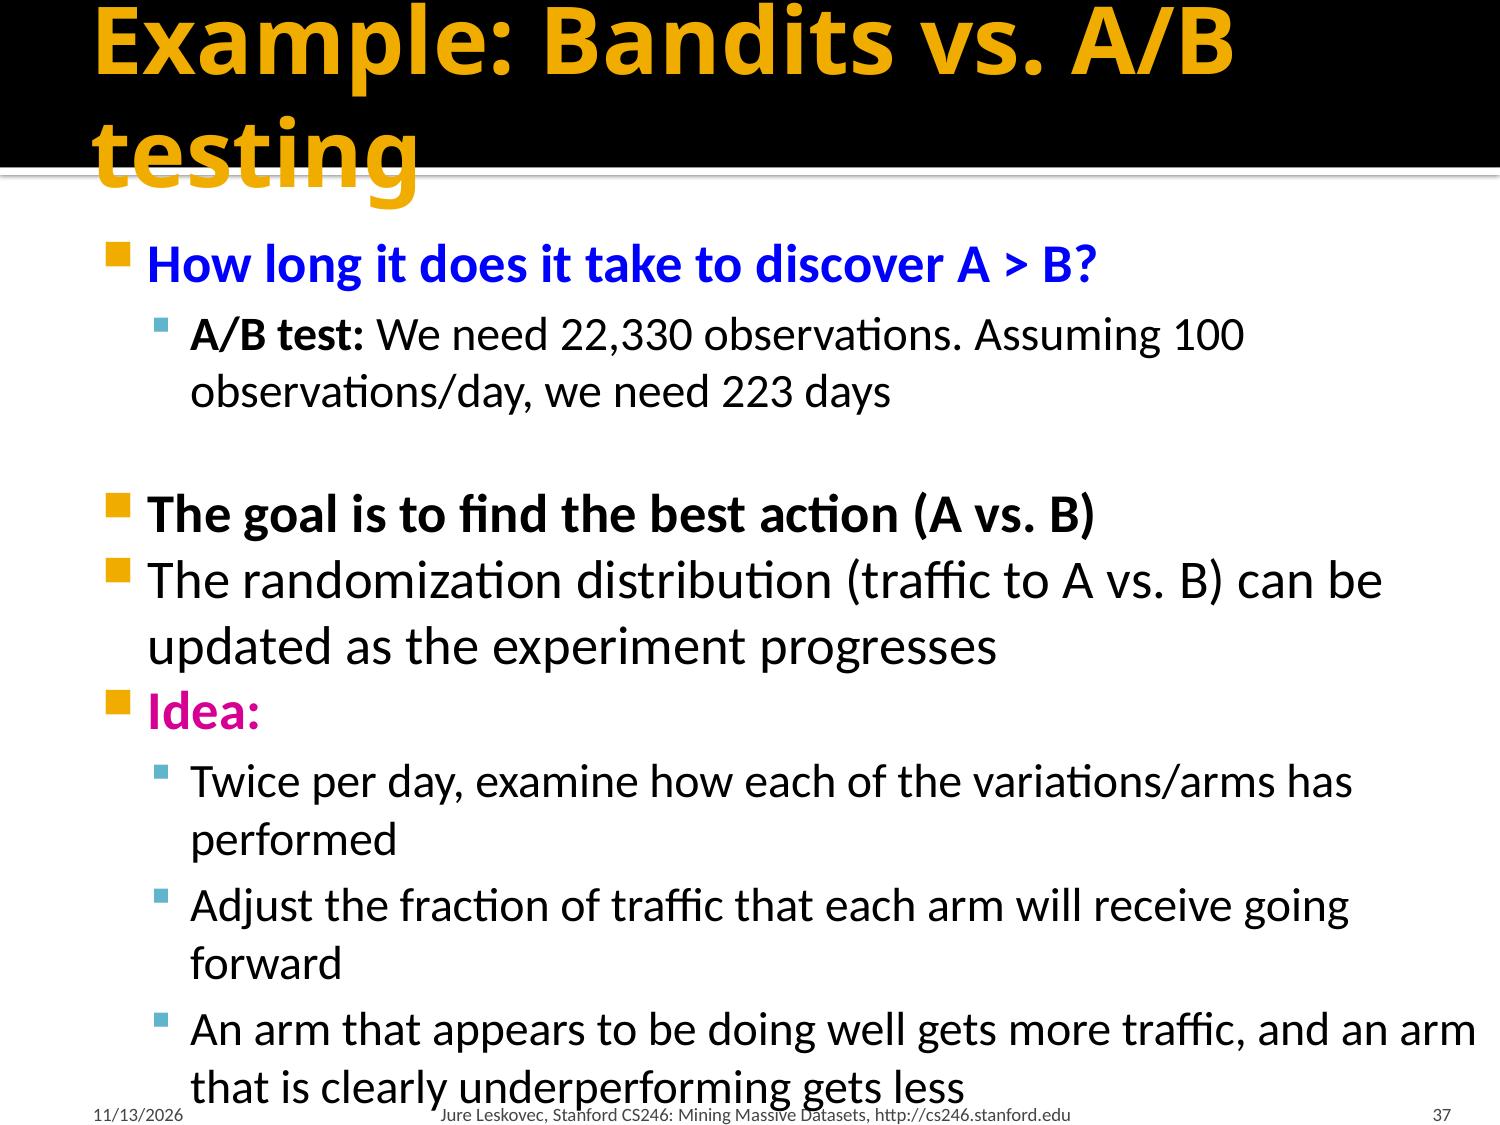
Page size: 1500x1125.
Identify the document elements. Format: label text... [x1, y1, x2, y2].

title Example: Bandits vs. A/B testing [75, 12, 1425, 175]
slide_number 37 [1345, 1080, 1467, 1125]
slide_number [75, 1080, 425, 1125]
footer Jure Leskovec, Stanford CS246: Mining Massive Datasets, http://cs246.stanford.edu [433, 1080, 1337, 1125]
list How long it does it take to discover A > B? A/B test: We need 22,330 observations. Assuming 100 observations/day, we need 223 days The goal is to find the best action (A vs. B) The randomization distribution (traffic to A vs. B) can be updated as the experiment progresses Idea: Twice per day, examine how each of the variations/arms has performed Adjust the fraction of traffic that each arm will receive going forward An arm that appears to be doing well gets more traffic, and an arm that is clearly underperforming gets less [75, 212, 1500, 1125]
